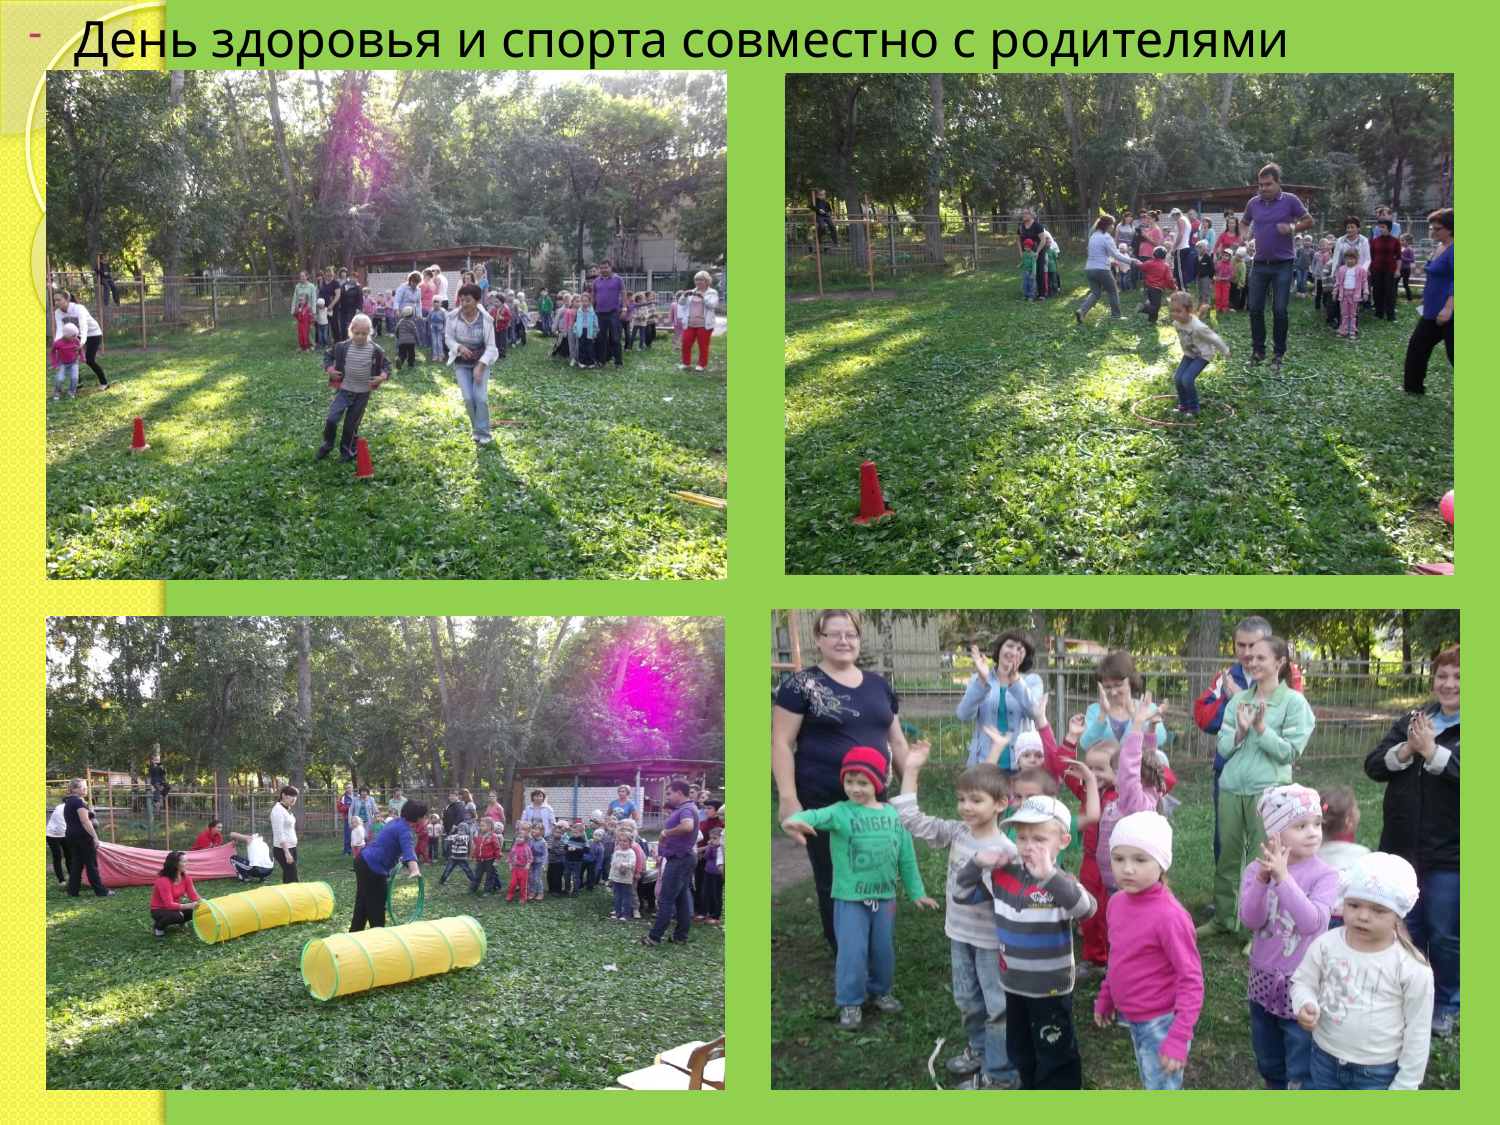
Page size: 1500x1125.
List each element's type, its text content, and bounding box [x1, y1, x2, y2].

picture [46, 70, 727, 581]
picture [771, 609, 1460, 1091]
picture [46, 616, 726, 1091]
picture [784, 72, 1454, 575]
list День здоровья и спорта совместно с родителями [0, 0, 1500, 118]
